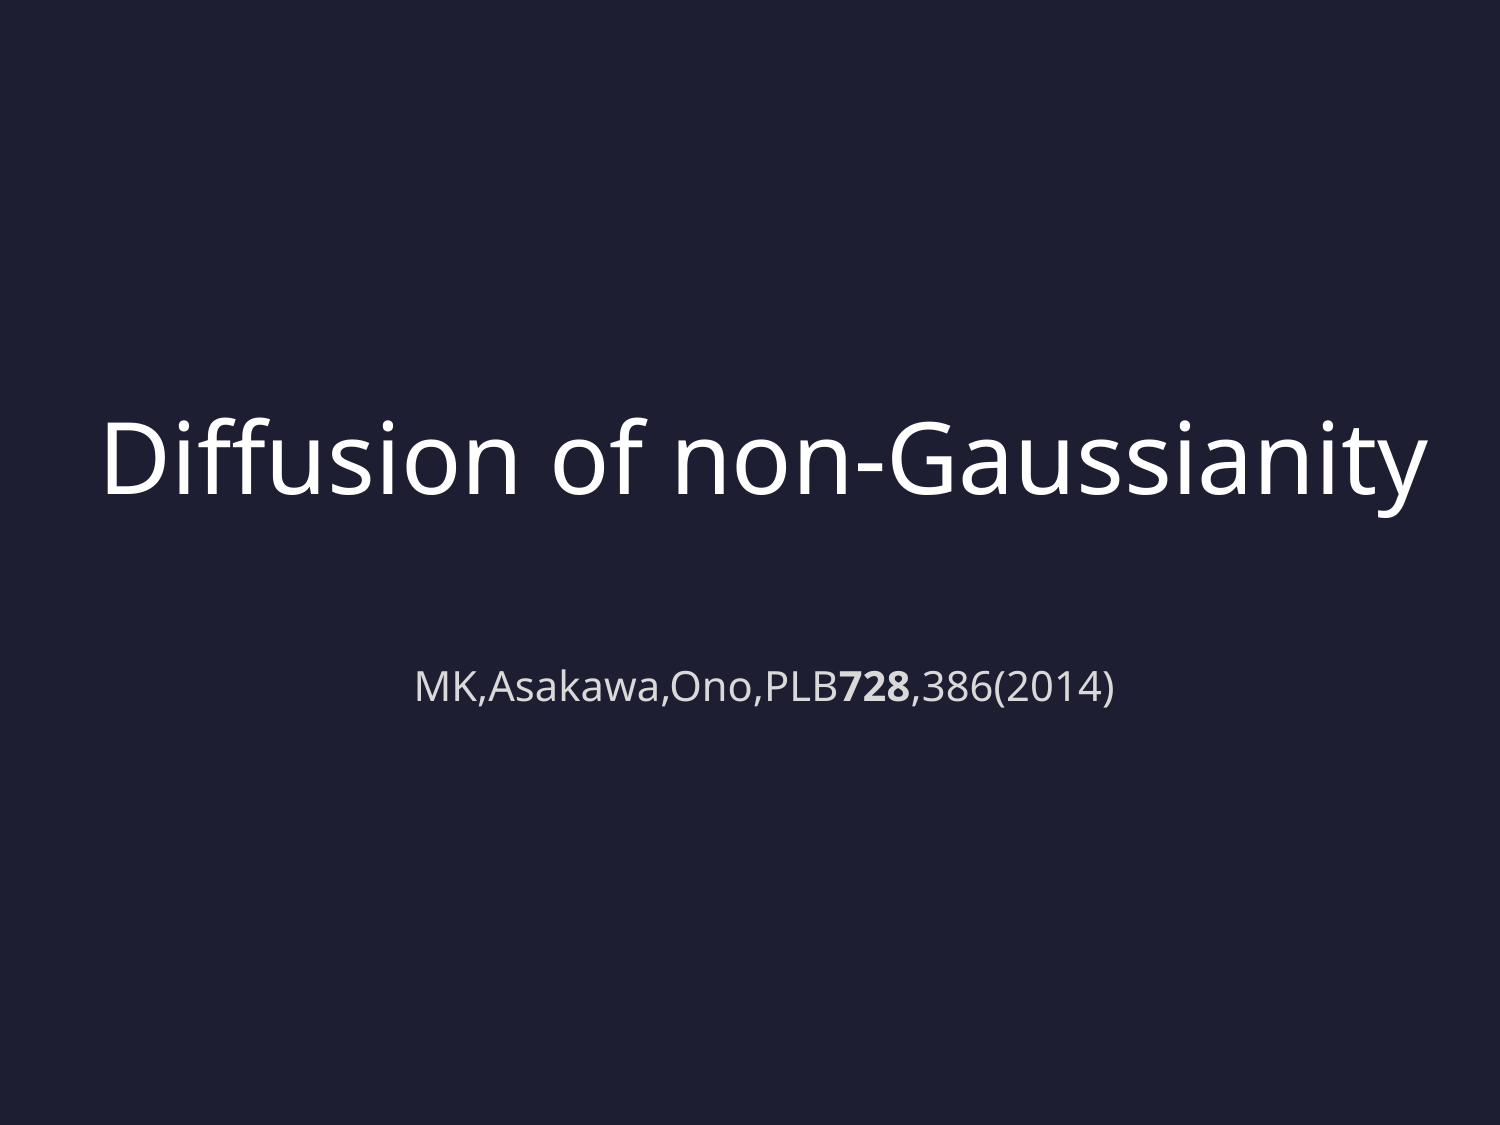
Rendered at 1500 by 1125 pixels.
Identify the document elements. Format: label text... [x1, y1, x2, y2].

text_box Diffusion of non-Gaussianity [83, 386, 1445, 522]
text_box MK,Asakawa,Ono,PLB728,386(2014) [398, 652, 1130, 718]
